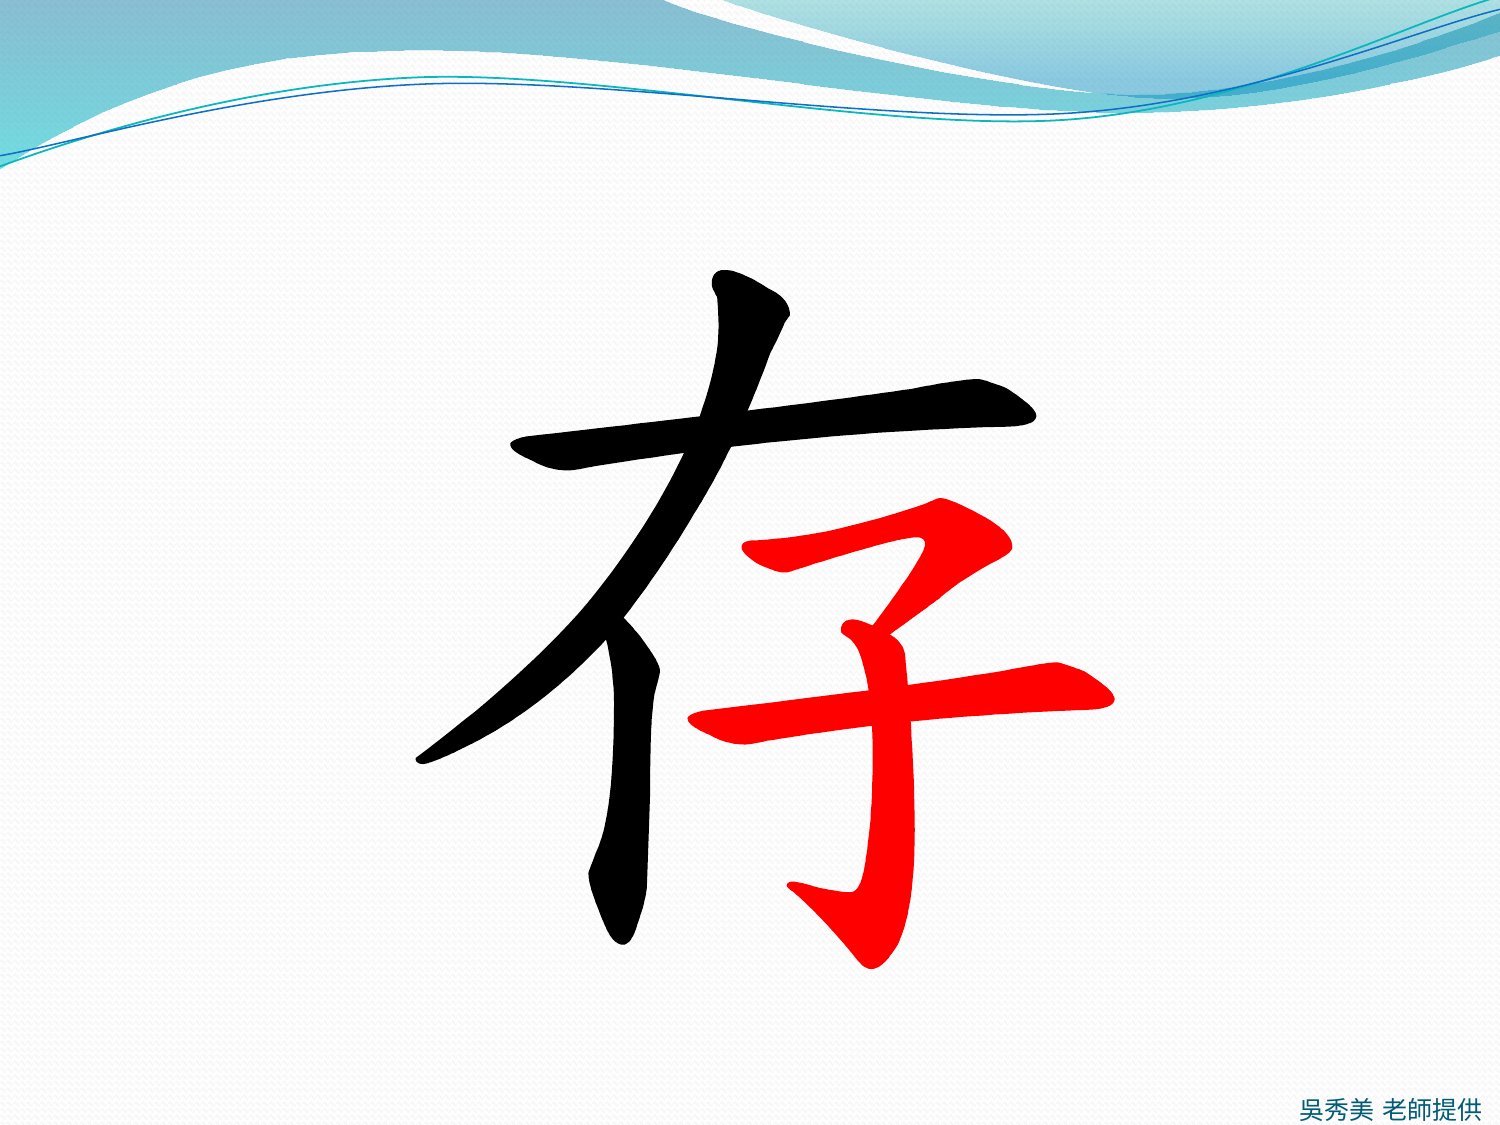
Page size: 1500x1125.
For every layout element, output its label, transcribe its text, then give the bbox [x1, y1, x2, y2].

text_box [732, 379, 1037, 447]
text_box [687, 662, 1115, 745]
text_box [588, 610, 660, 945]
text_box [741, 498, 1013, 634]
text_box [510, 416, 699, 471]
text_box [786, 722, 915, 970]
footer 吳秀美 老師提供 [1299, 1074, 1500, 1125]
text_box [841, 619, 908, 690]
text_box [415, 270, 790, 765]
